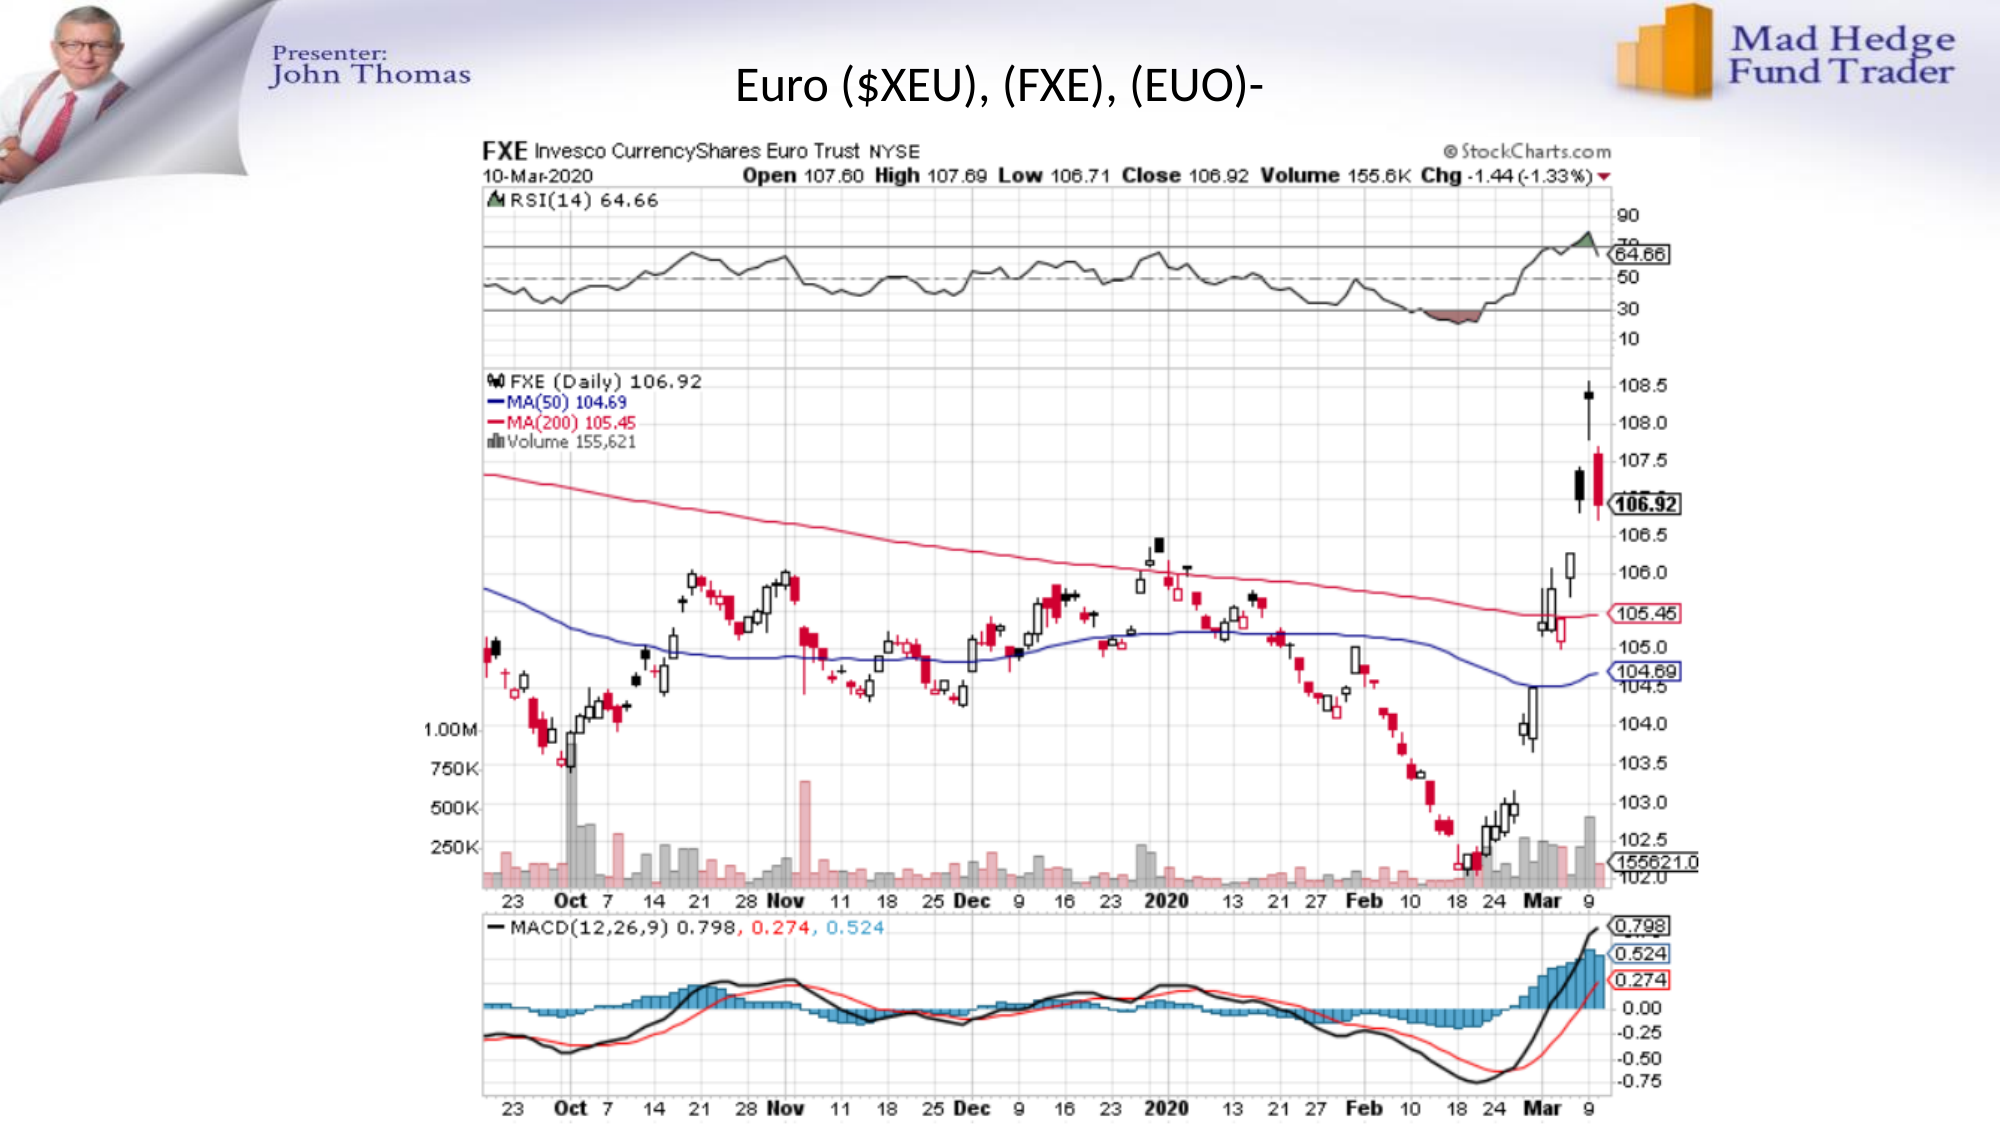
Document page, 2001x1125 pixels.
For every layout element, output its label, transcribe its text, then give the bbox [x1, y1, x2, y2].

title Euro ($XEU), (FXE), (EUO)- [324, 50, 1675, 138]
picture [0, 0, 2000, 1125]
